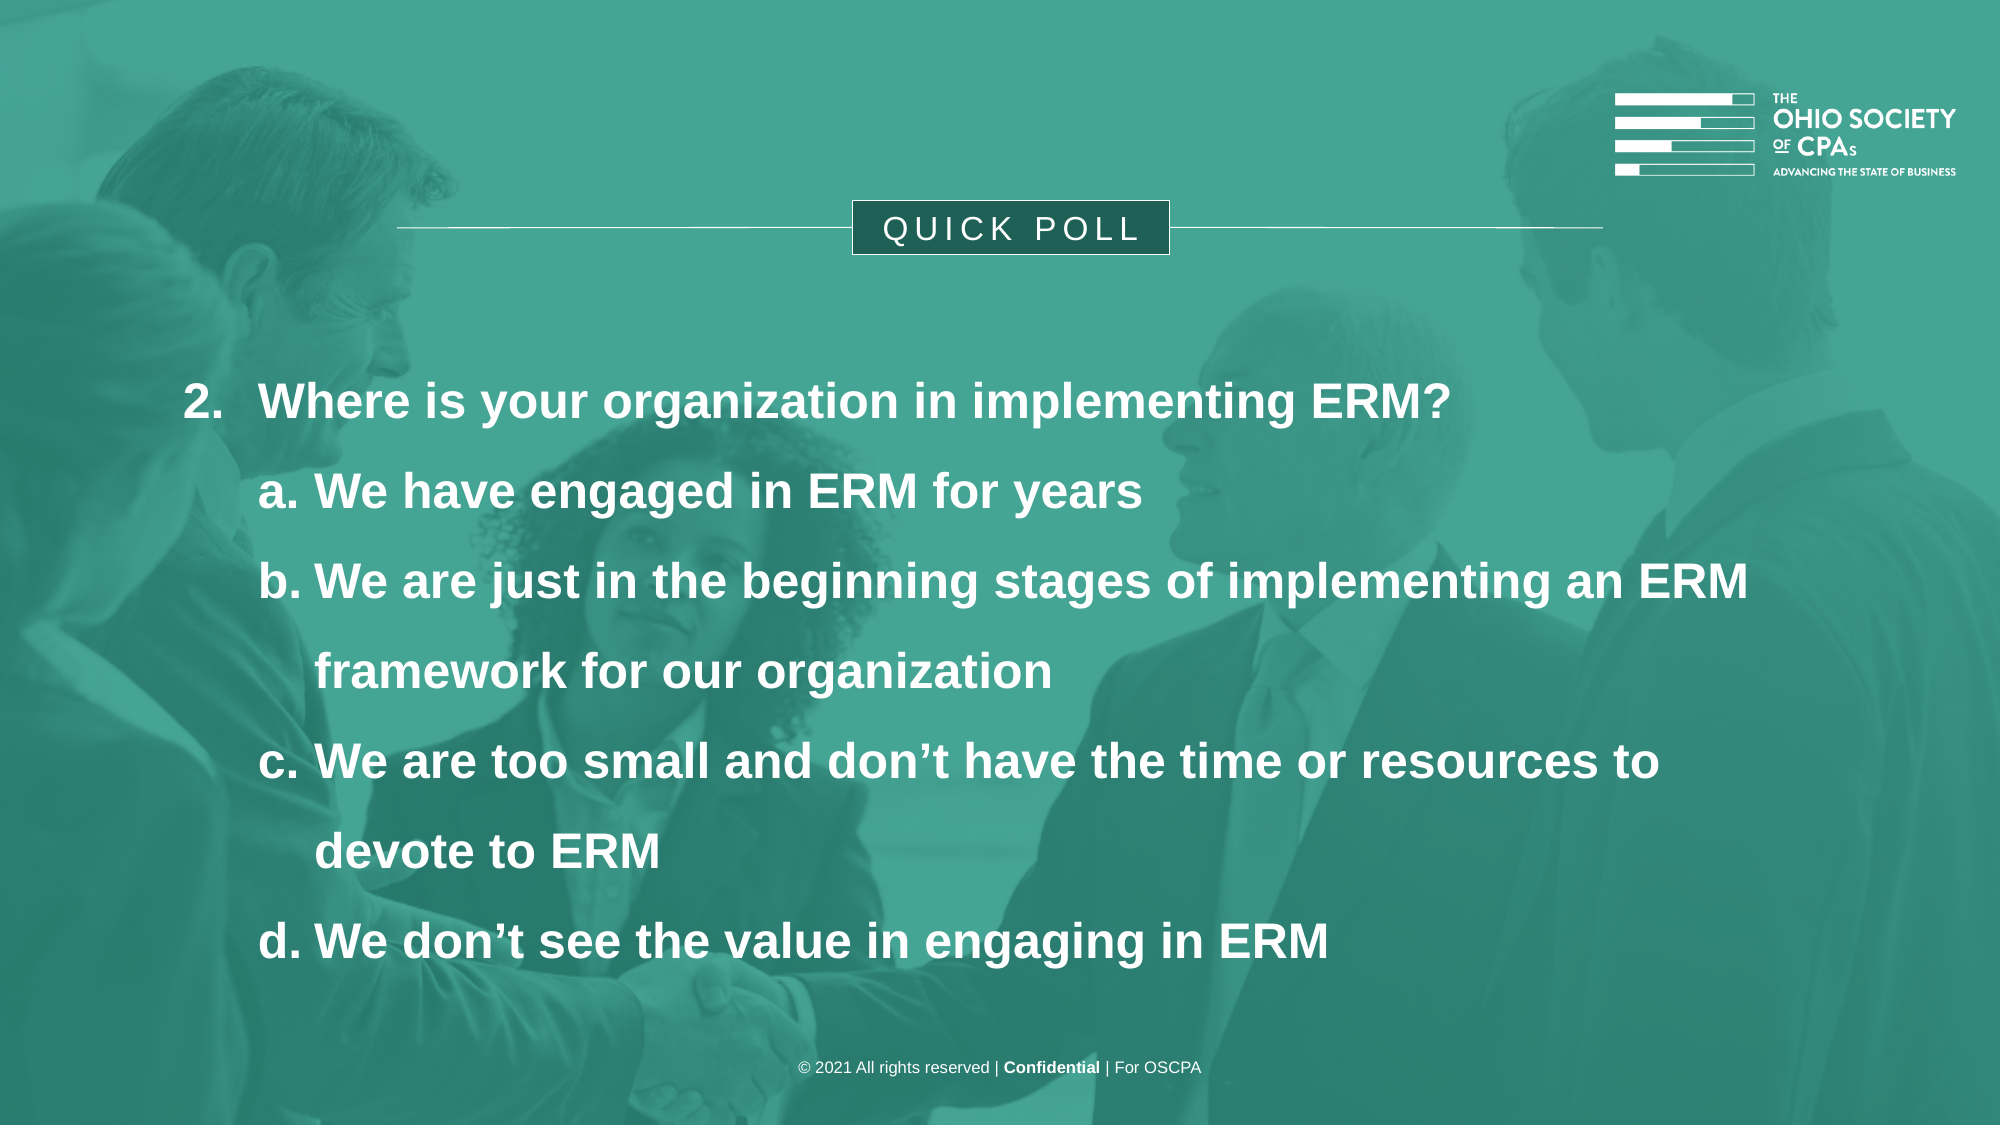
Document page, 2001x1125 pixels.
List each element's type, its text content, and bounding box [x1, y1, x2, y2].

picture [1615, 93, 1956, 176]
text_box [396, 199, 1604, 256]
text_box Where is your organization in implementing ERM? We have engaged in ERM for years We are just in the beginning stages of implementing an ERM framework for our organization We are too small and don’t have the time or resources to devote to ERM We don’t see the value in engaging in ERM [168, 330, 1773, 1125]
